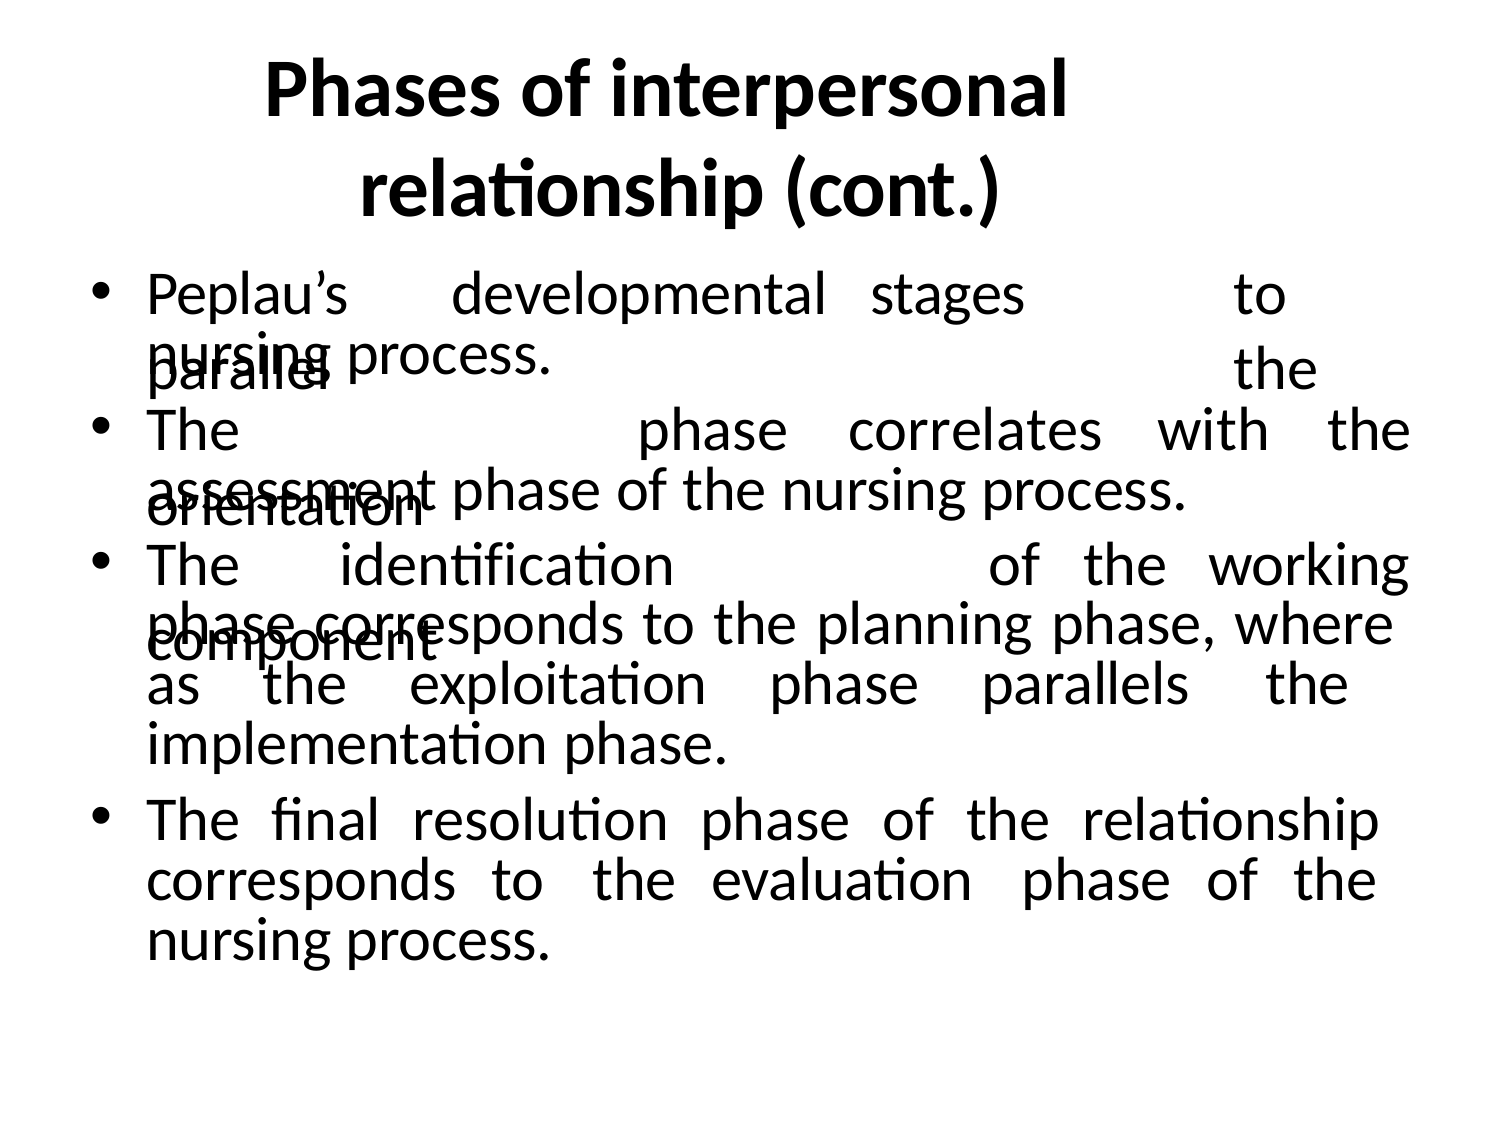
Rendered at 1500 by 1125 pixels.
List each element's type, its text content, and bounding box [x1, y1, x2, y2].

text_box Peplau’s developmental stages parallel [87, 250, 1198, 403]
text_box to the [1231, 250, 1413, 385]
text_box nursing process. [144, 310, 559, 385]
text_box phase corresponds to the planning phase, where as the exploitation phase parallels the implementation phase. The final resolution phase of the relationship corresponds to the evaluation phase of the nursing process. [87, 580, 1413, 973]
text_box The orientation [87, 385, 583, 520]
title Phases of interpersonal relationship (cont.) [93, 31, 1407, 234]
text_box The identification component [87, 520, 951, 580]
text_box phase correlates with the [635, 385, 1413, 463]
text_box of the working [986, 520, 1413, 580]
text_box assessment phase of the nursing process. [144, 445, 1196, 523]
